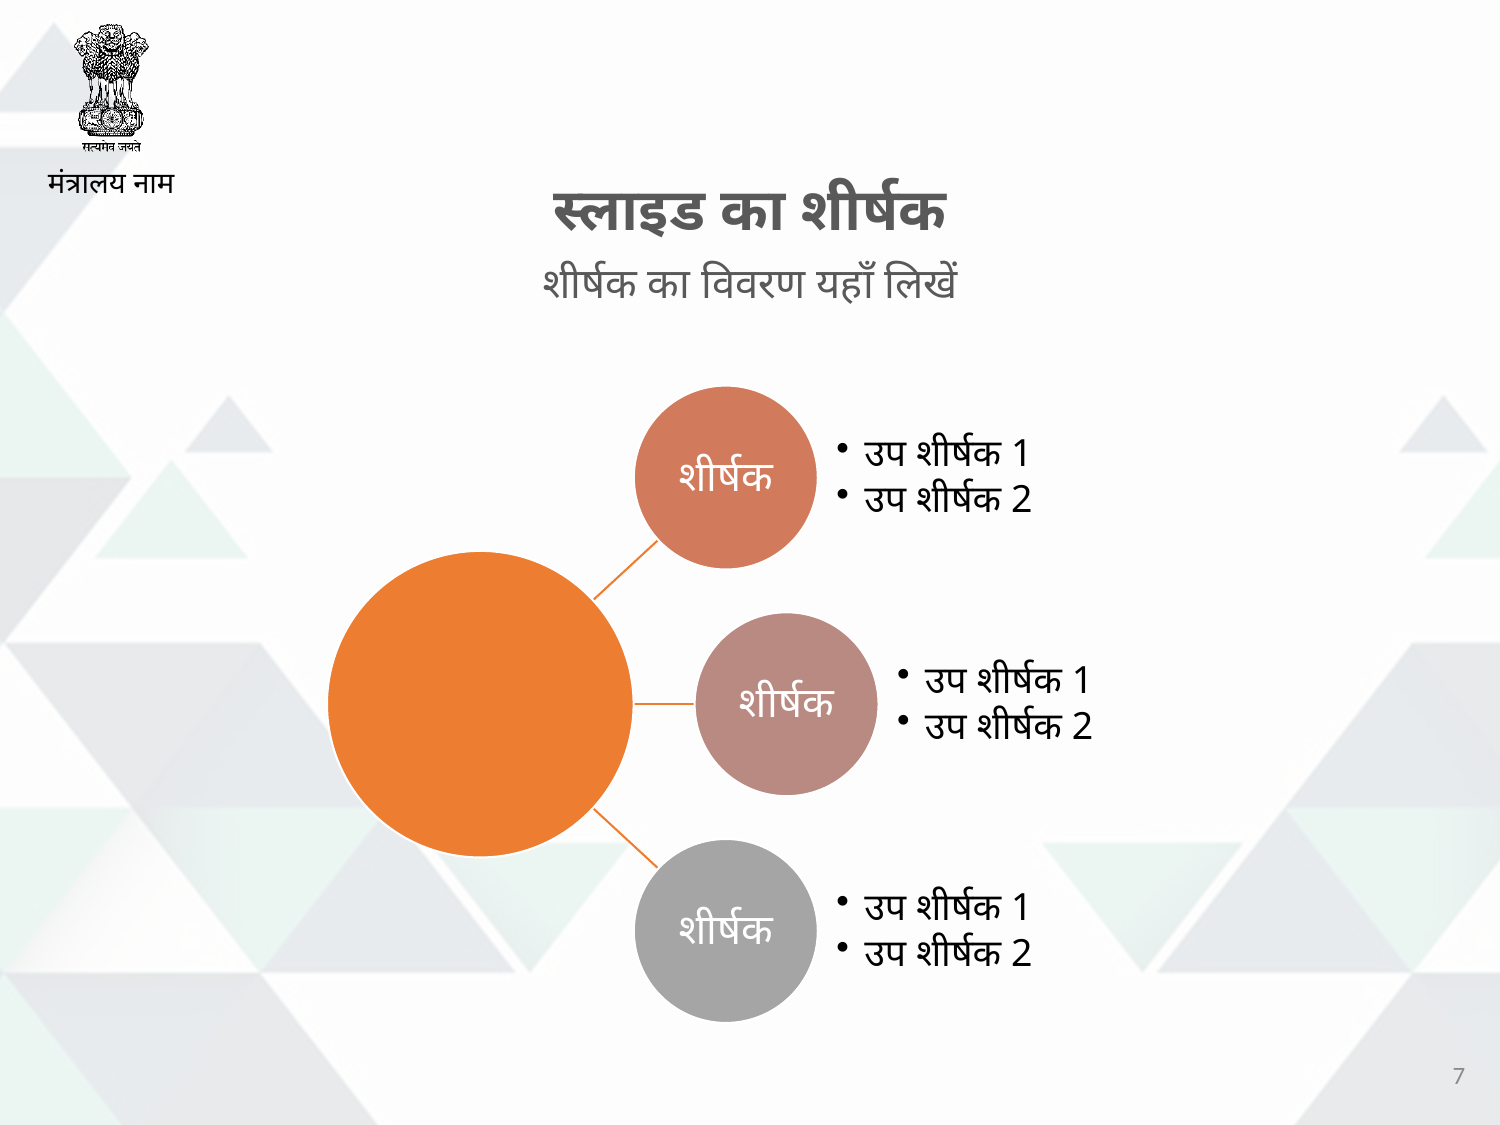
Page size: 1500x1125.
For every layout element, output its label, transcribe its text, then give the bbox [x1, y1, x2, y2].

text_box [165, 385, 1335, 1024]
list शीर्षक का विवरण यहाँ लिखें [219, 255, 1281, 350]
list मंत्रालय नाम [0, 161, 222, 260]
list स्लाइड का शीर्षक [278, 172, 1222, 244]
slide_number 7 [1142, 1044, 1481, 1105]
picture [69, 19, 153, 156]
